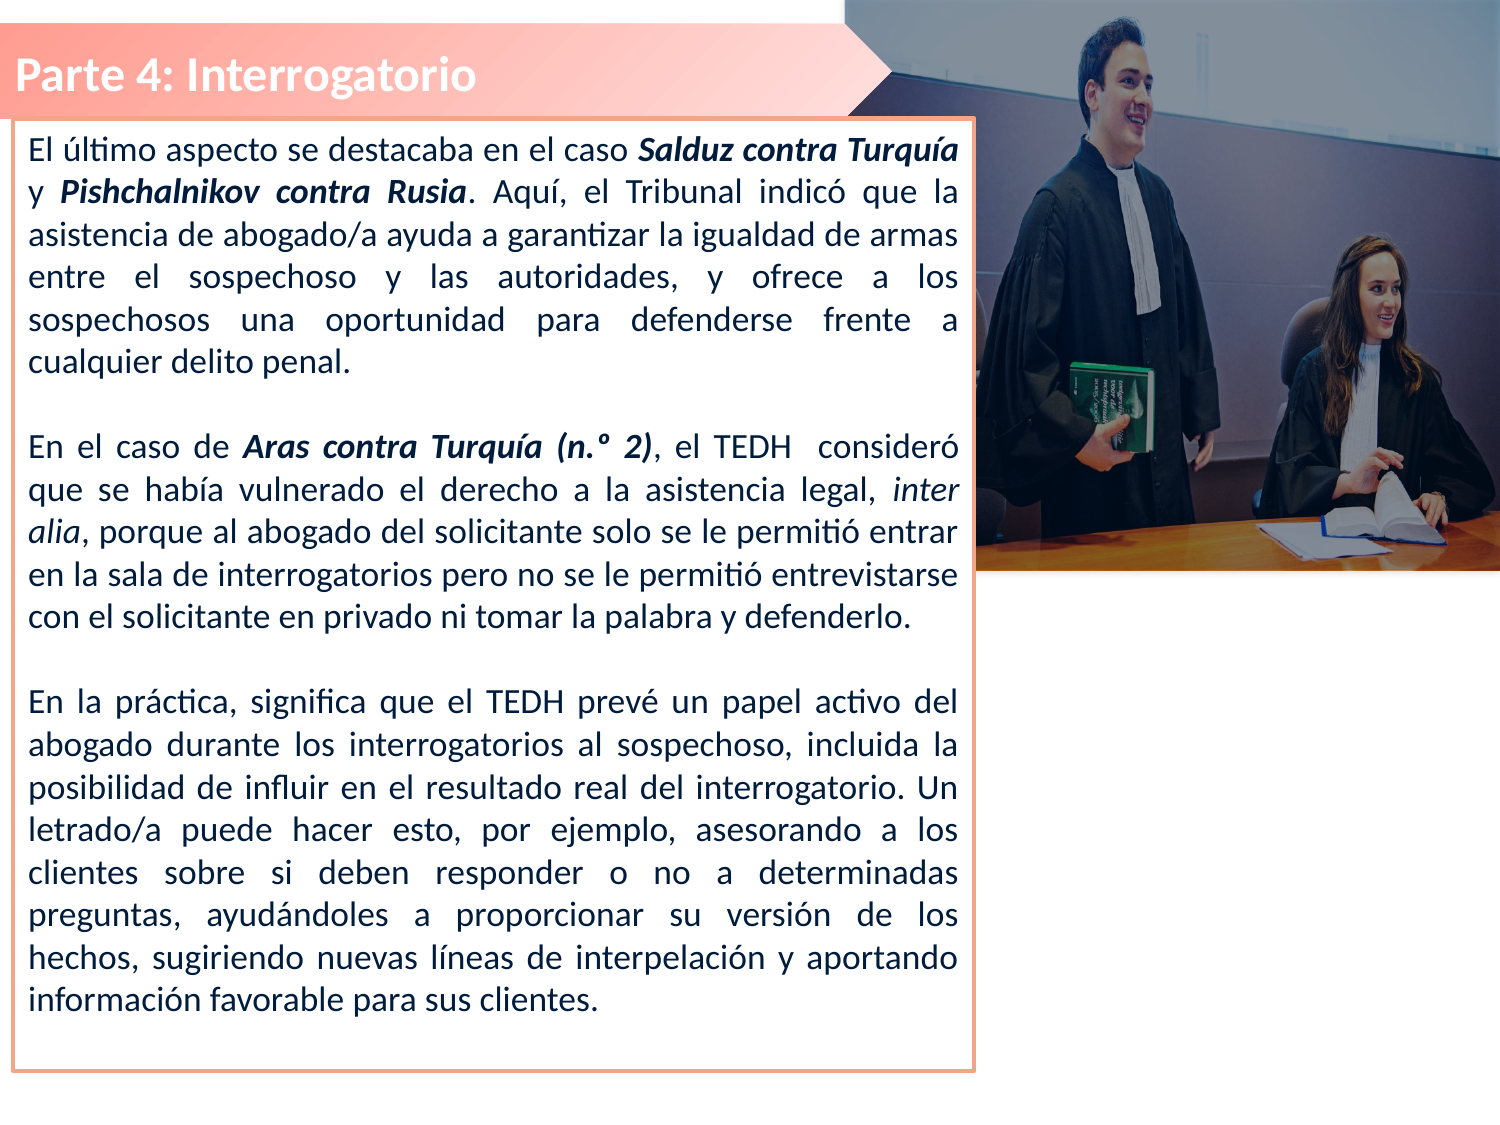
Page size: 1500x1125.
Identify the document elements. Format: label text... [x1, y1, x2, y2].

picture [844, 0, 1500, 571]
text_box Parte 4: Interrogatorio [0, 21, 839, 121]
text_box El último aspecto se destacaba en el caso Salduz contra Turquía y Pishchalnikov contra Rusia. Aquí, el Tribunal indicó que la asistencia de abogado/a ayuda a garantizar la igualdad de armas entre el sospechoso y las autoridades, y ofrece a los sospechosos una oportunidad para defenderse frente a cualquier delito penal. En el caso de Aras contra Turquía (n.º 2), el TEDH consideró que se había vulnerado el derecho a la asistencia legal, inter alia, porque al abogado del solicitante solo se le permitió entrar en la sala de interrogatorios pero no se le permitió entrevistarse con el solicitante en privado ni tomar la palabra y defenderlo. En la práctica, significa que el TEDH prevé un papel activo del abogado durante los interrogatorios al sospechoso, incluida la posibilidad de influir en el resultado real del interrogatorio. Un letrado/a puede hacer esto, por ejemplo, asesorando a los clientes sobre si deben responder o no a determinadas preguntas, ayudándoles a proporcionar su versión de los hechos, sugiriendo nuevas líneas de interpelación y aportando información favorable para sus clientes. [11, 116, 976, 1073]
